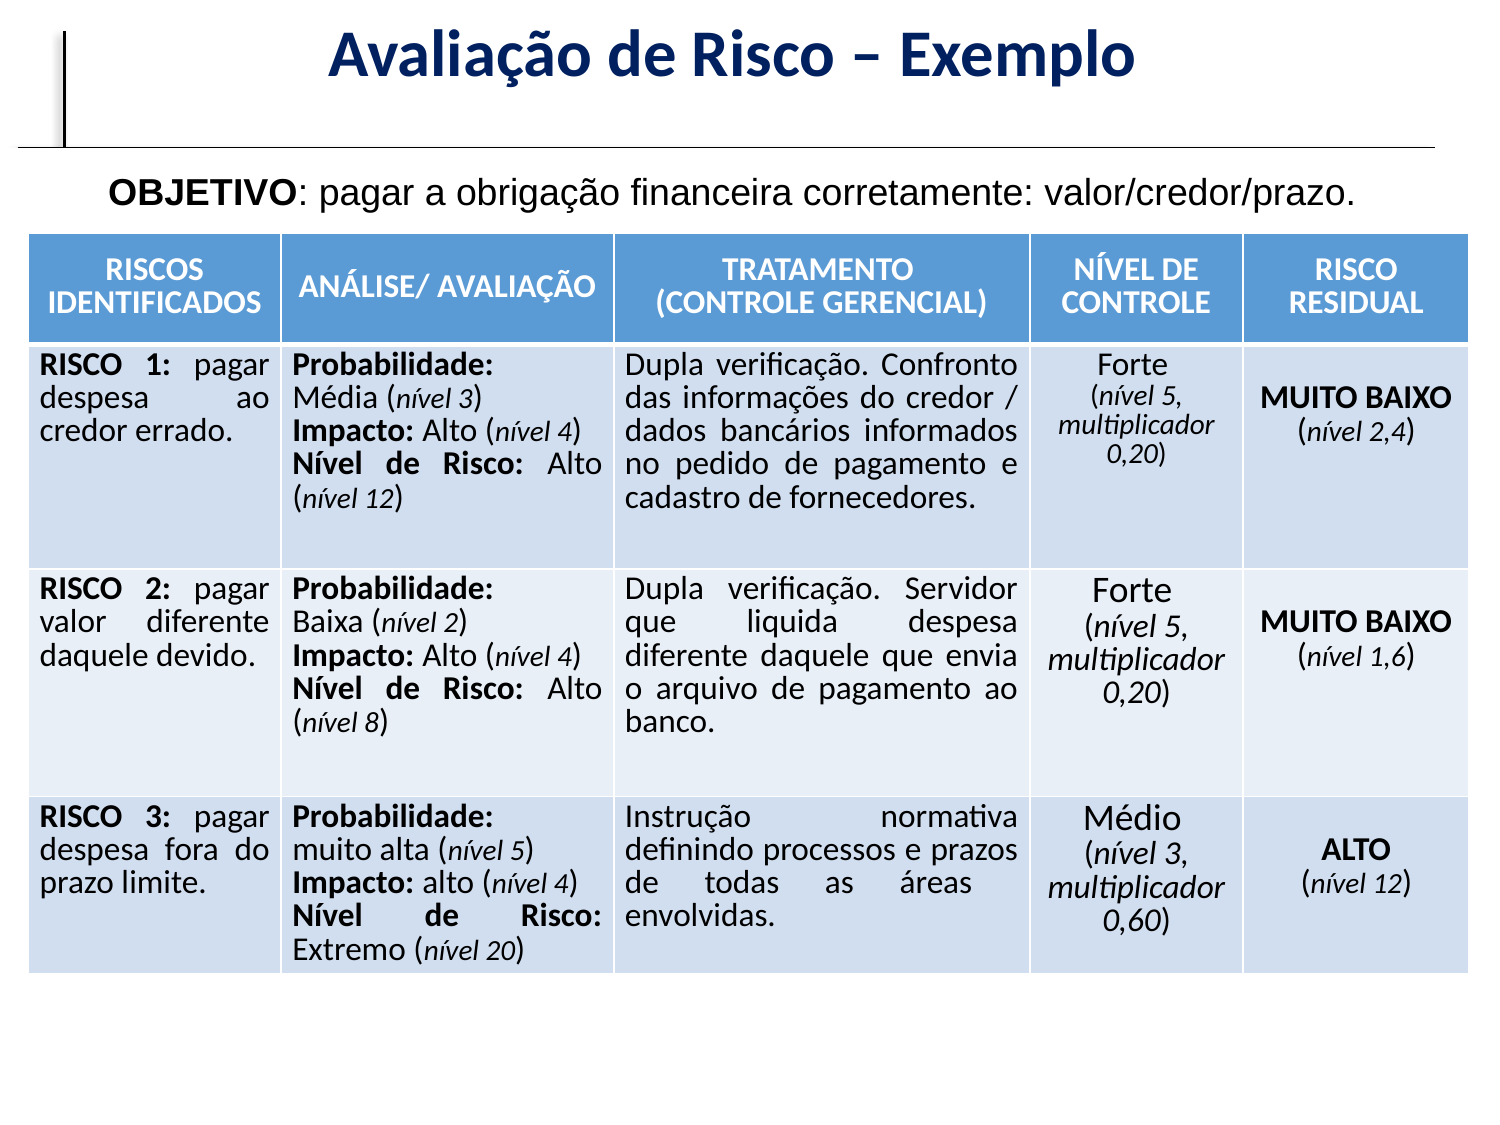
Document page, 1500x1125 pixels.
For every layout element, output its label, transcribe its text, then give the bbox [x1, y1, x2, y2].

table_header TRATAMENTO (CONTROLE GERENCIAL) [615, 234, 1029, 342]
table_cell Probabilidade: Baixa (nível 2) Impacto: Alto (nível 4) Nível de Risco: Alto (nível 8) [282, 570, 613, 796]
table_cell Médio (nível 3, multiplicador 0,60) [1031, 797, 1242, 973]
table_cell MUITO BAIXO (nível 2,4) [1244, 347, 1468, 568]
table_cell Probabilidade: muito alta (nível 5) Impacto: alto (nível 4) Nível de Risco: Extremo (nível 20) [282, 797, 613, 973]
table_header RISCO RESIDUAL [1244, 234, 1468, 342]
text_box OBJETIVO: pagar a obrigação financeira corretamente: valor/credor/prazo. [93, 160, 1445, 221]
table_header RISCOS IDENTIFICADOS [29, 234, 280, 342]
table_cell RISCO 3: pagar despesa fora do prazo limite. [29, 797, 280, 973]
text_box [0, 147, 1499, 1125]
table_cell RISCO 2: pagar valor diferente daquele devido. [29, 570, 280, 796]
table_cell Dupla verificação. Confronto das informações do credor / dados bancários informados no pedido de pagamento e cadastro de fornecedores. [615, 347, 1029, 568]
table_cell Forte (nível 5, multiplicador 0,20) [1031, 347, 1242, 568]
table_cell MUITO BAIXO (nível 1,6) [1244, 570, 1468, 796]
table_header NÍVEL DE CONTROLE [1031, 234, 1242, 342]
table_cell ALTO (nível 12) [1244, 797, 1468, 973]
table_cell Instrução normativa definindo processos e prazos de todas as áreas envolvidas. [615, 797, 1029, 973]
table_header ANÁLISE/ AVALIAÇÃO [282, 234, 613, 342]
table_cell Probabilidade: Média (nível 3) Impacto: Alto (nível 4) Nível de Risco: Alto (nível 12) [282, 347, 613, 568]
table_cell Forte (nível 5, multiplicador 0,20) [1031, 570, 1242, 796]
table_cell Dupla verificação. Servidor que liquida despesa diferente daquele que envia o arquivo de pagamento ao banco. [615, 570, 1029, 796]
table_cell RISCO 1: pagar despesa ao credor errado. [29, 347, 280, 568]
text_box Avaliação de Risco – Exemplo [218, 19, 1248, 90]
